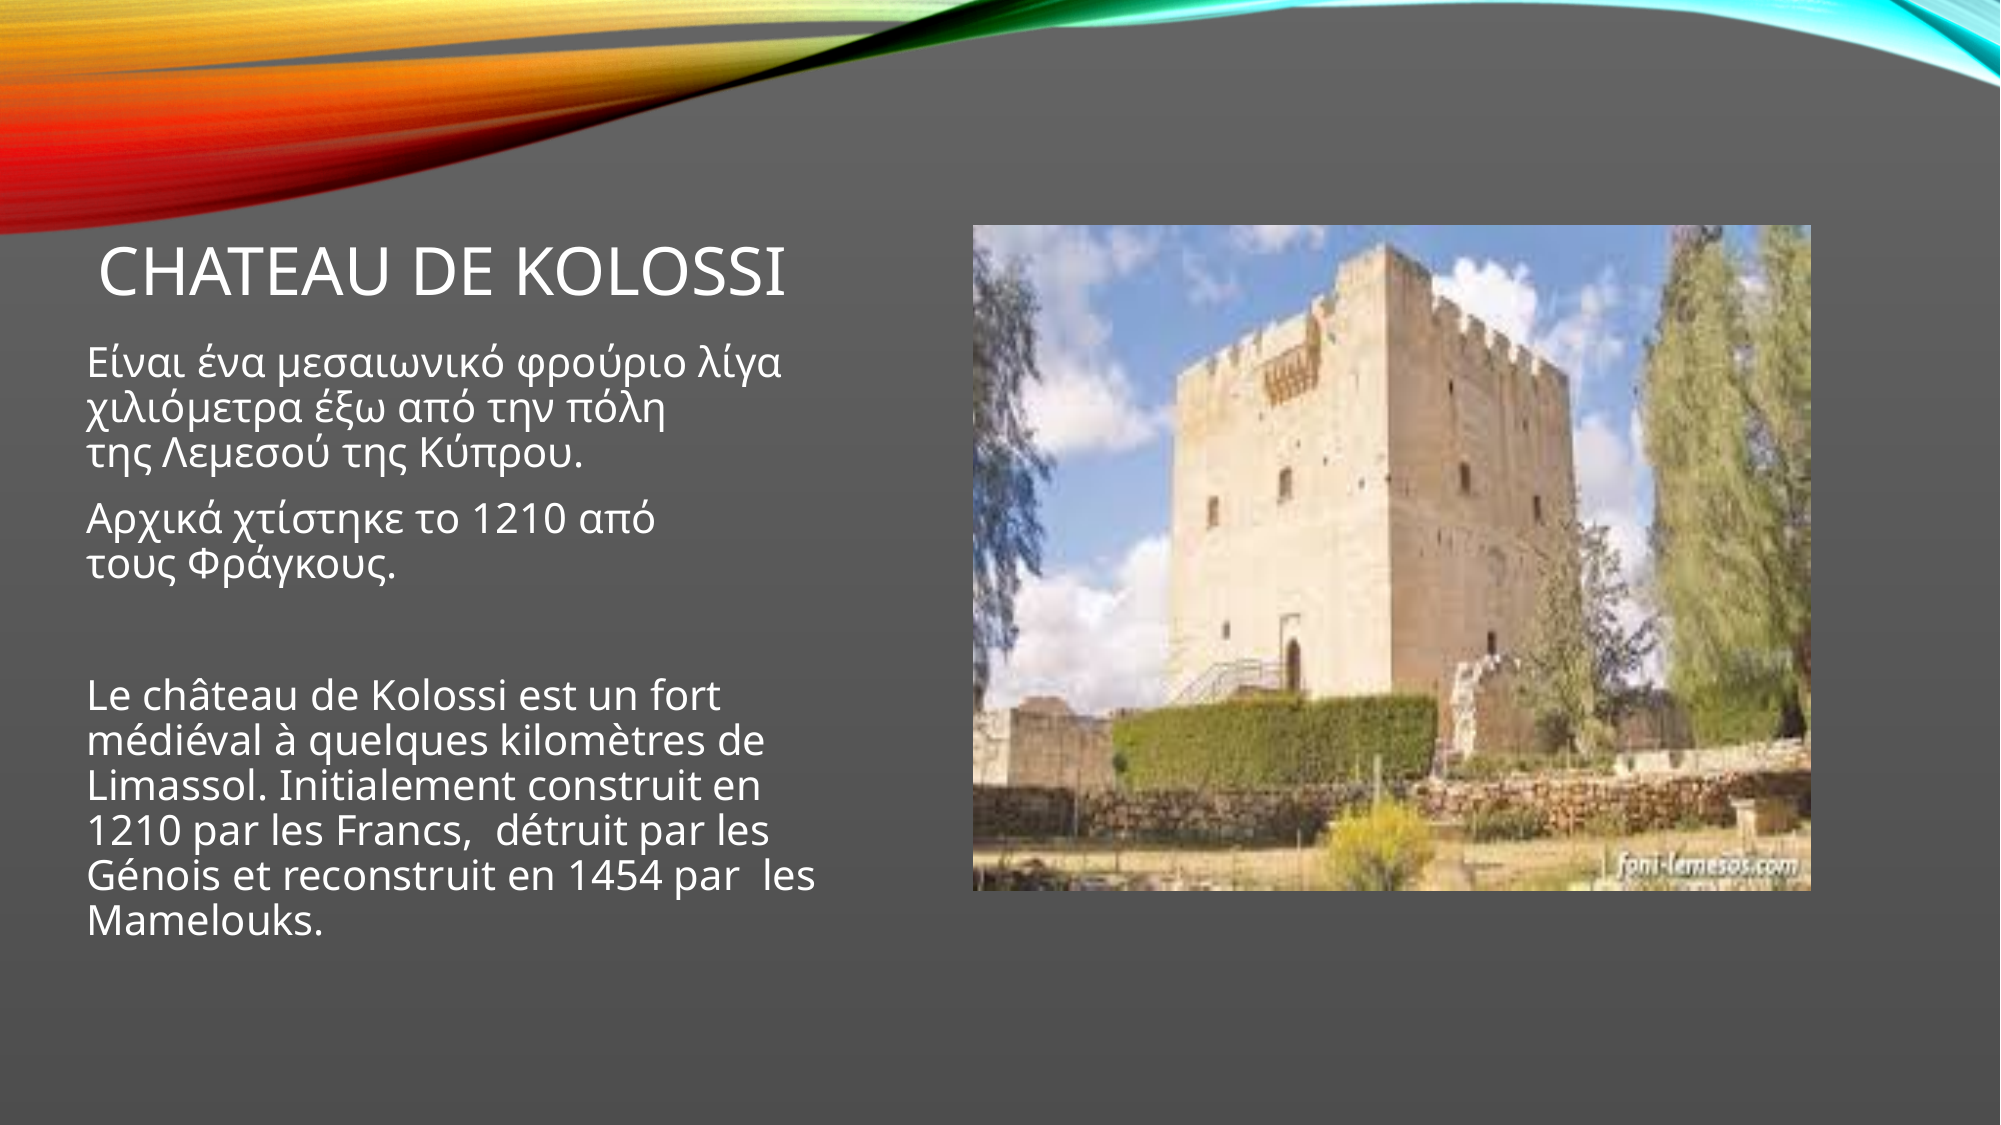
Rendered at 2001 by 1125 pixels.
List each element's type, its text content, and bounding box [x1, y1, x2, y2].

picture [0, 0, 2000, 891]
list Είναι ένα μεσαιωνικό φρούριο λίγα χιλιόμετρα έξω από την πόλη της Λεμεσού της Κύπρου. Αρχικά χτίστηκε το 1210 από τους Φράγκους. Le château de Kolossi est un fort médiéval à quelques kilomètres de Limassol. Initialement construit en 1210 par les Francs, détruit par les Génois et reconstruit en 1454 par les Mamelouks. [71, 333, 856, 999]
title Chateau de kolossi [82, 55, 817, 318]
